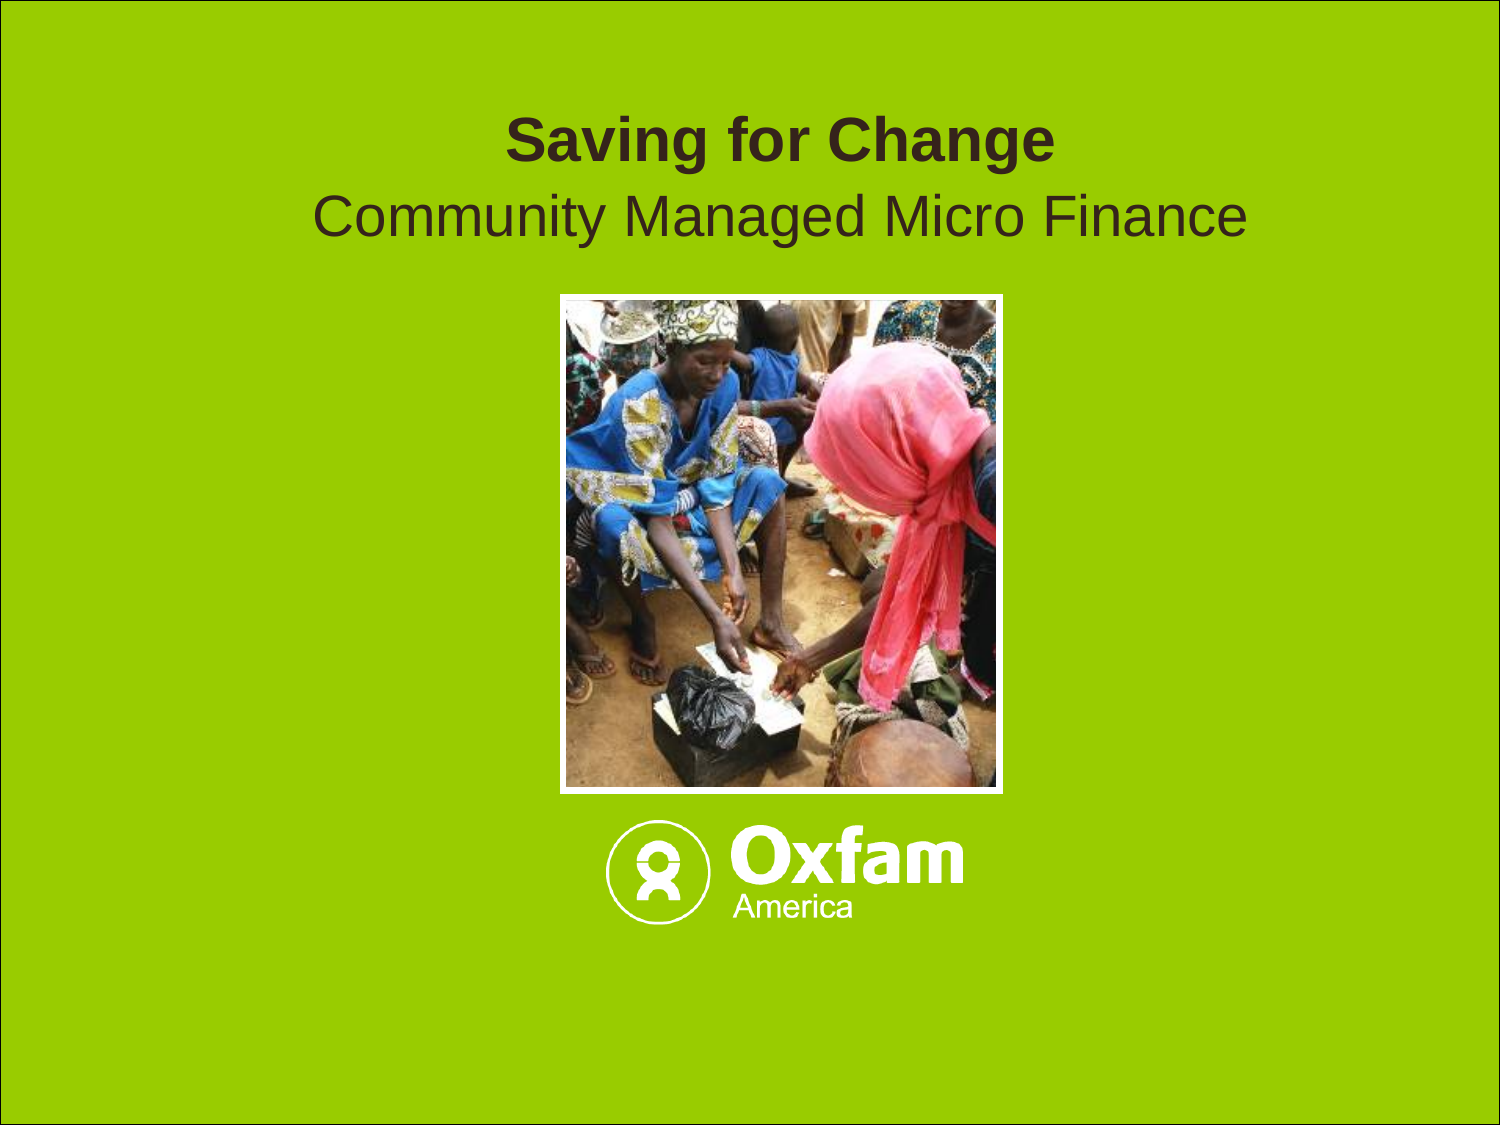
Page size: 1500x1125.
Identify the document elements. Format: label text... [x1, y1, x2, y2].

text_box Saving for Change Community Managed Micro Finance [237, 99, 1325, 257]
picture [565, 299, 997, 788]
picture [606, 820, 963, 926]
text_box [0, 0, 1500, 1125]
